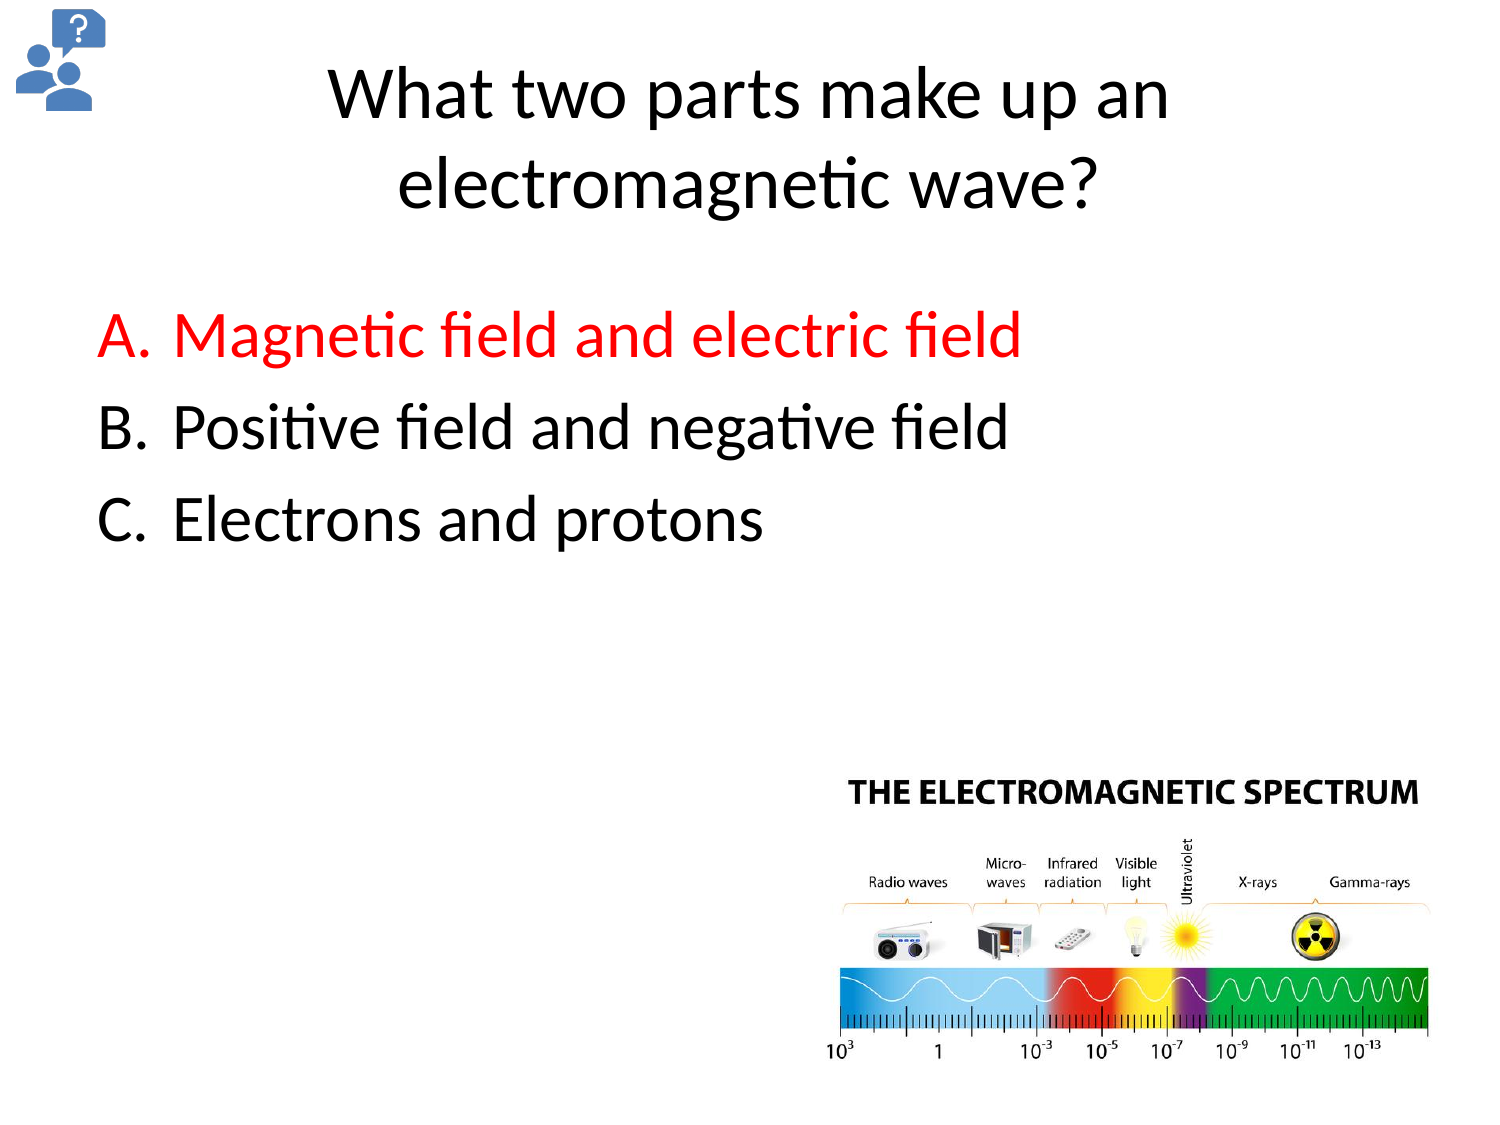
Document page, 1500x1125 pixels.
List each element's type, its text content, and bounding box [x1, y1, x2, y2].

text_box What two parts make up an electromagnetic wave? [105, 36, 1395, 232]
text_box Magnetic field and electric field Positive field and negative field Electrons and protons [82, 271, 1066, 563]
picture [818, 742, 1451, 1091]
text_box [0, 0, 121, 121]
